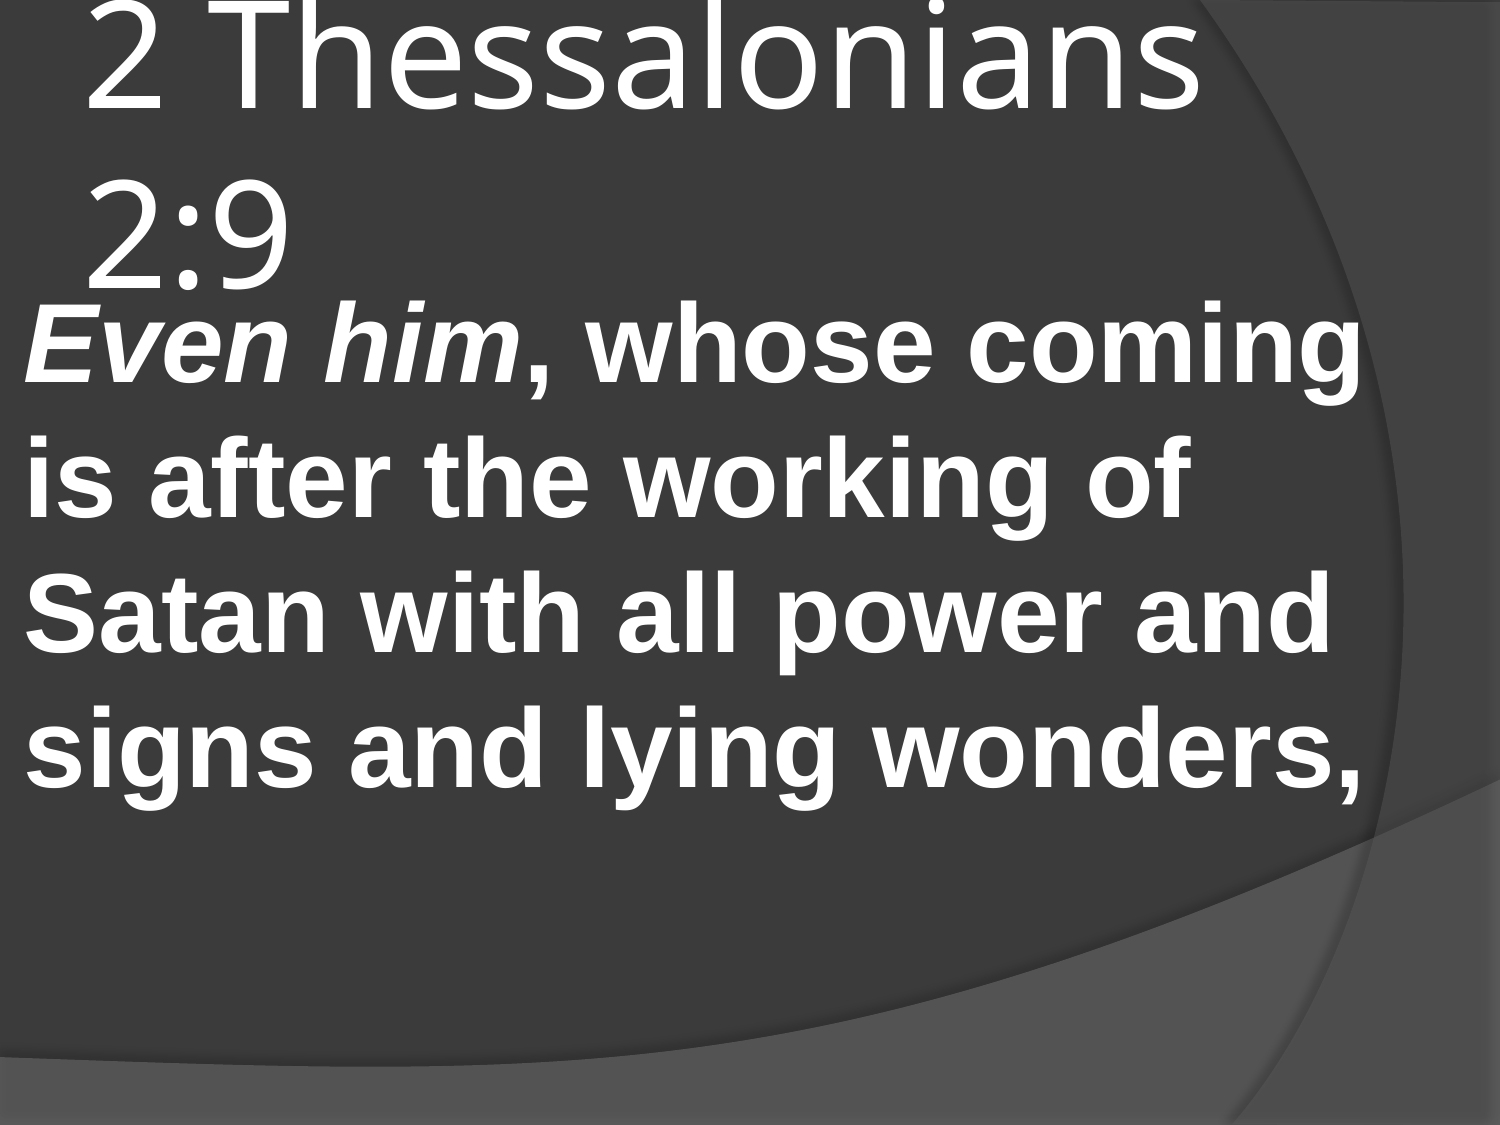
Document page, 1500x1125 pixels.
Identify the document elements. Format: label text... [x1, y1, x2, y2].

list Even him, whose coming is after the working of Satan with all power and signs and lying wonders, [2, 262, 1488, 1125]
title 2 Thessalonians 2:9 [75, 45, 1438, 233]
